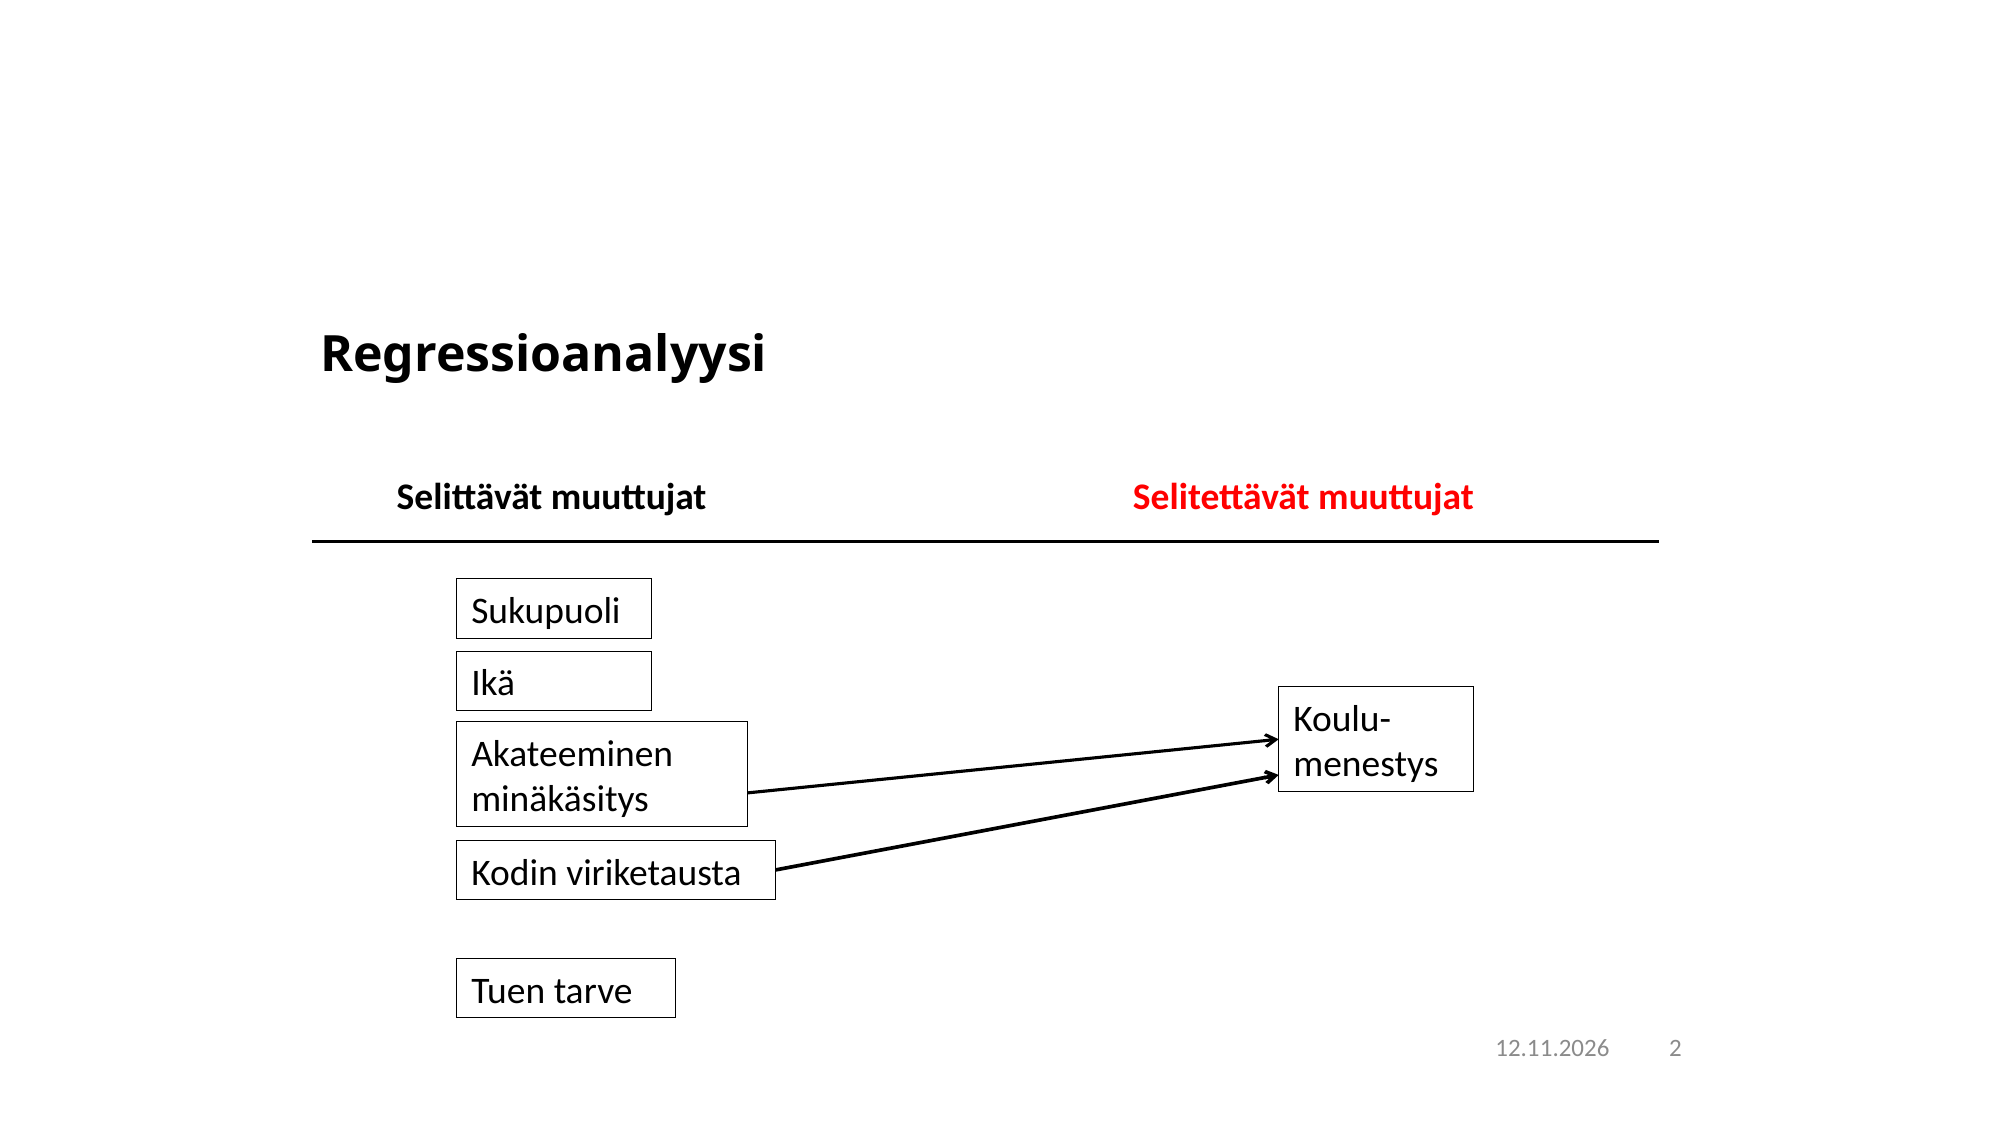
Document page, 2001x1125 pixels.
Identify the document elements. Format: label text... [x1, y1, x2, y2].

text_box Ikä [456, 651, 652, 711]
text_box Akateeminen minäkäsitys [456, 721, 748, 827]
slide_number 2 [1626, 1011, 1697, 1083]
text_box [775, 774, 1279, 871]
text_box Regressioanalyysi Selittävät muuttujat Selitettävät muuttujat [320, 261, 1750, 563]
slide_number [1480, 1011, 1626, 1083]
text_box Koulu-menestys [1278, 686, 1474, 792]
text_box Sukupuoli [456, 578, 652, 639]
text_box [747, 739, 1279, 793]
text_box Tuen tarve [456, 958, 676, 1018]
text_box Kodin viriketausta [456, 840, 776, 900]
